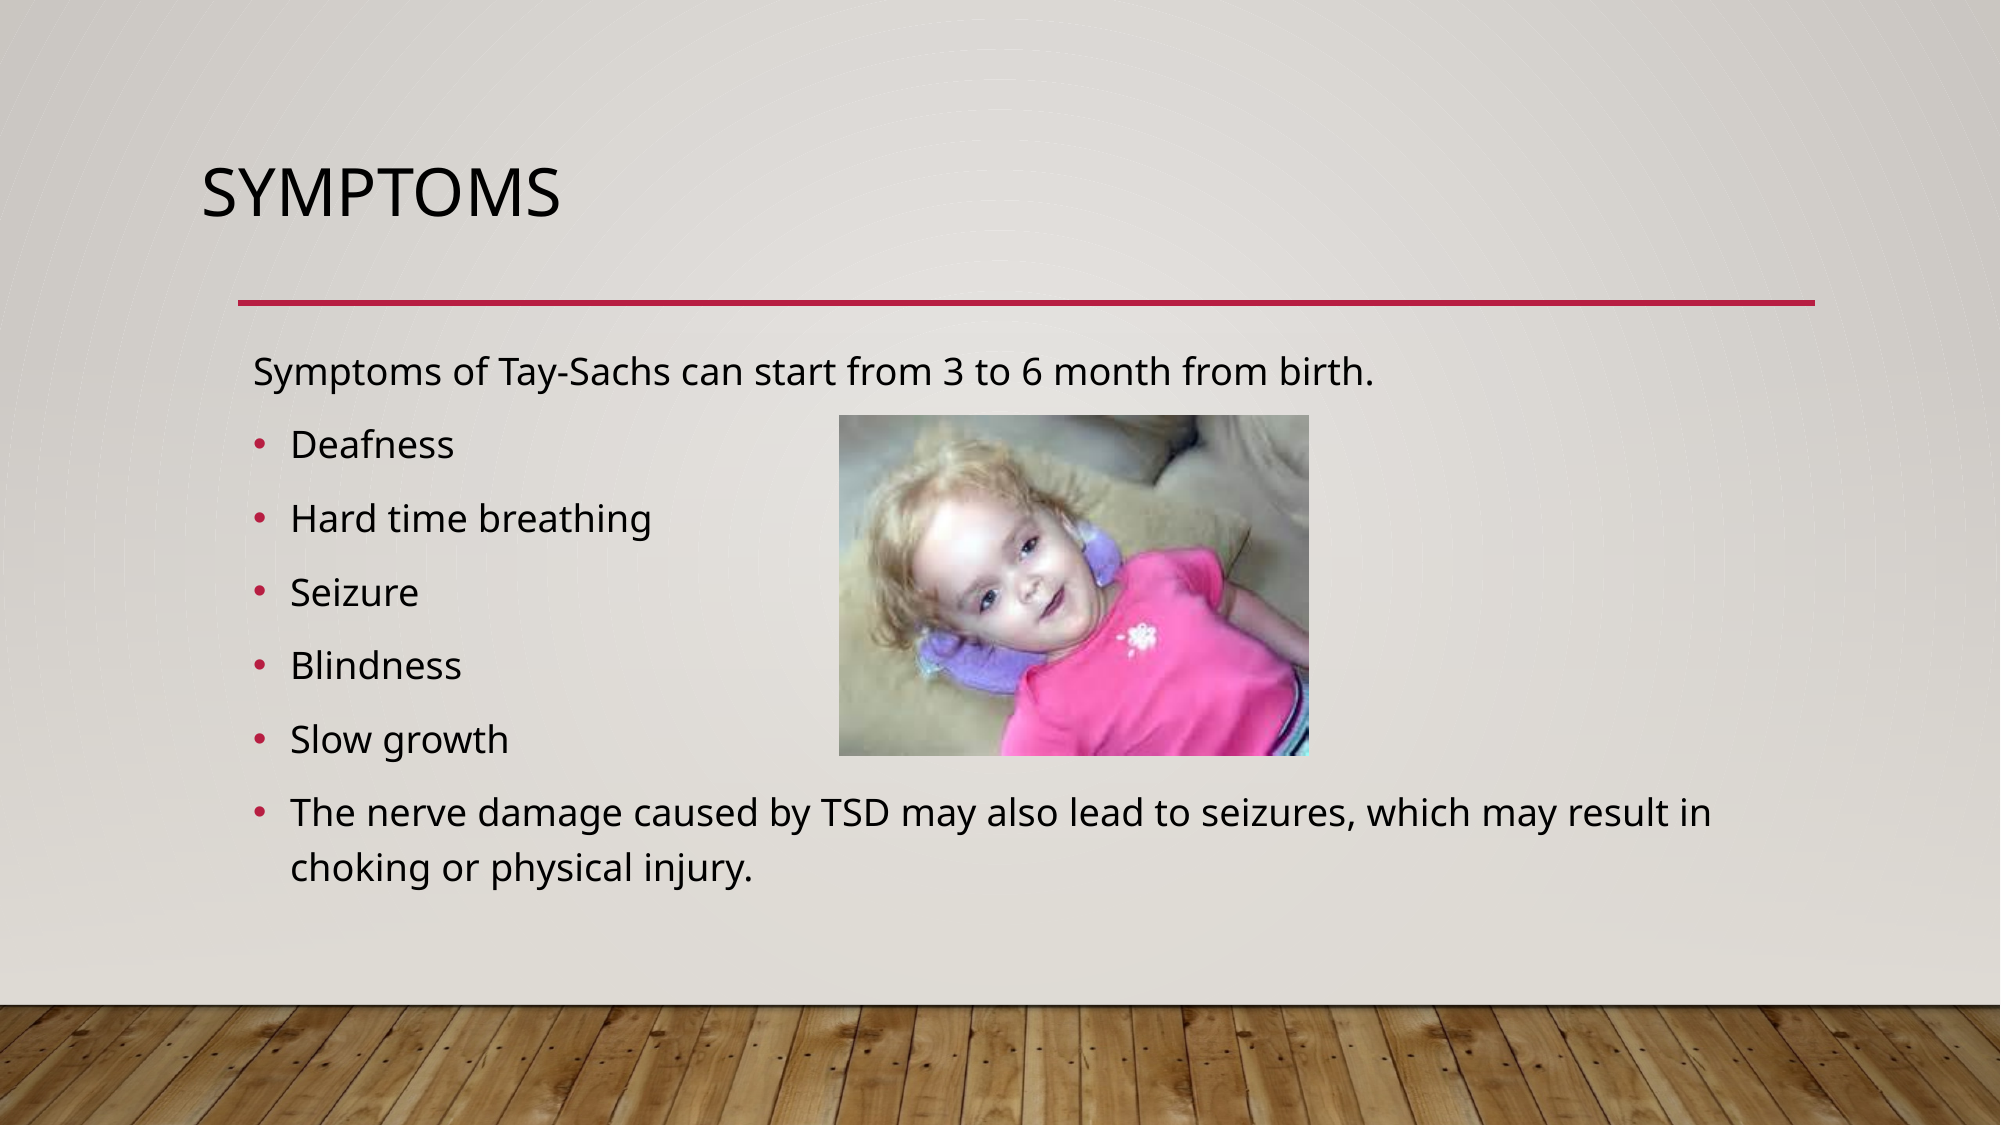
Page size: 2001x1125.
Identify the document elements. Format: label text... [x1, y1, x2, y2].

picture [0, 1005, 2000, 1125]
title Symptoms [186, 151, 1762, 366]
picture [839, 415, 1309, 757]
list Symptoms of Tay-Sachs can start from 3 to 6 month from birth. Deafness Hard time breathing Seizure Blindness Slow growth The nerve damage caused by TSD may also lead to seizures, which may result in choking or physical injury. [238, 330, 1814, 897]
